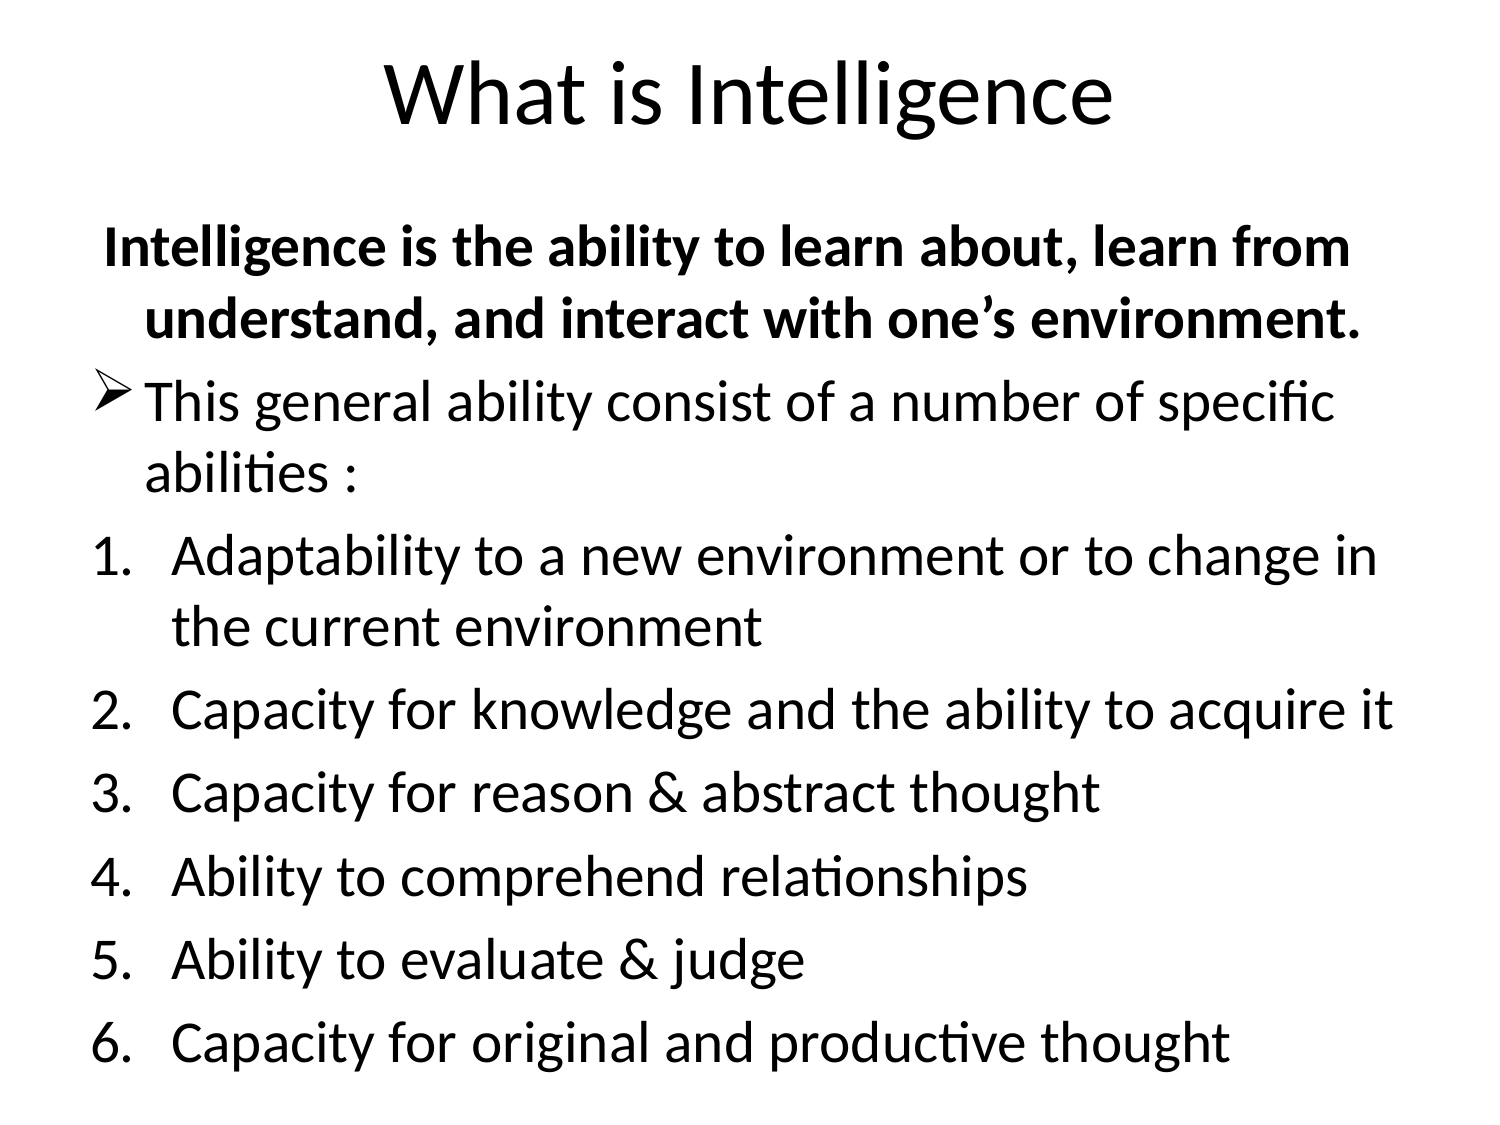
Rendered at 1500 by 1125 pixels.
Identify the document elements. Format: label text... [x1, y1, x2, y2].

title What is Intelligence [75, 0, 1425, 175]
list Intelligence is the ability to learn about, learn from understand, and interact with one’s environment. This general ability consist of a number of specific abilities : Adaptability to a new environment or to change in the current environment Capacity for knowledge and the ability to acquire it Capacity for reason & abstract thought Ability to comprehend relationships Ability to evaluate & judge Capacity for original and productive thought [75, 200, 1425, 1125]
